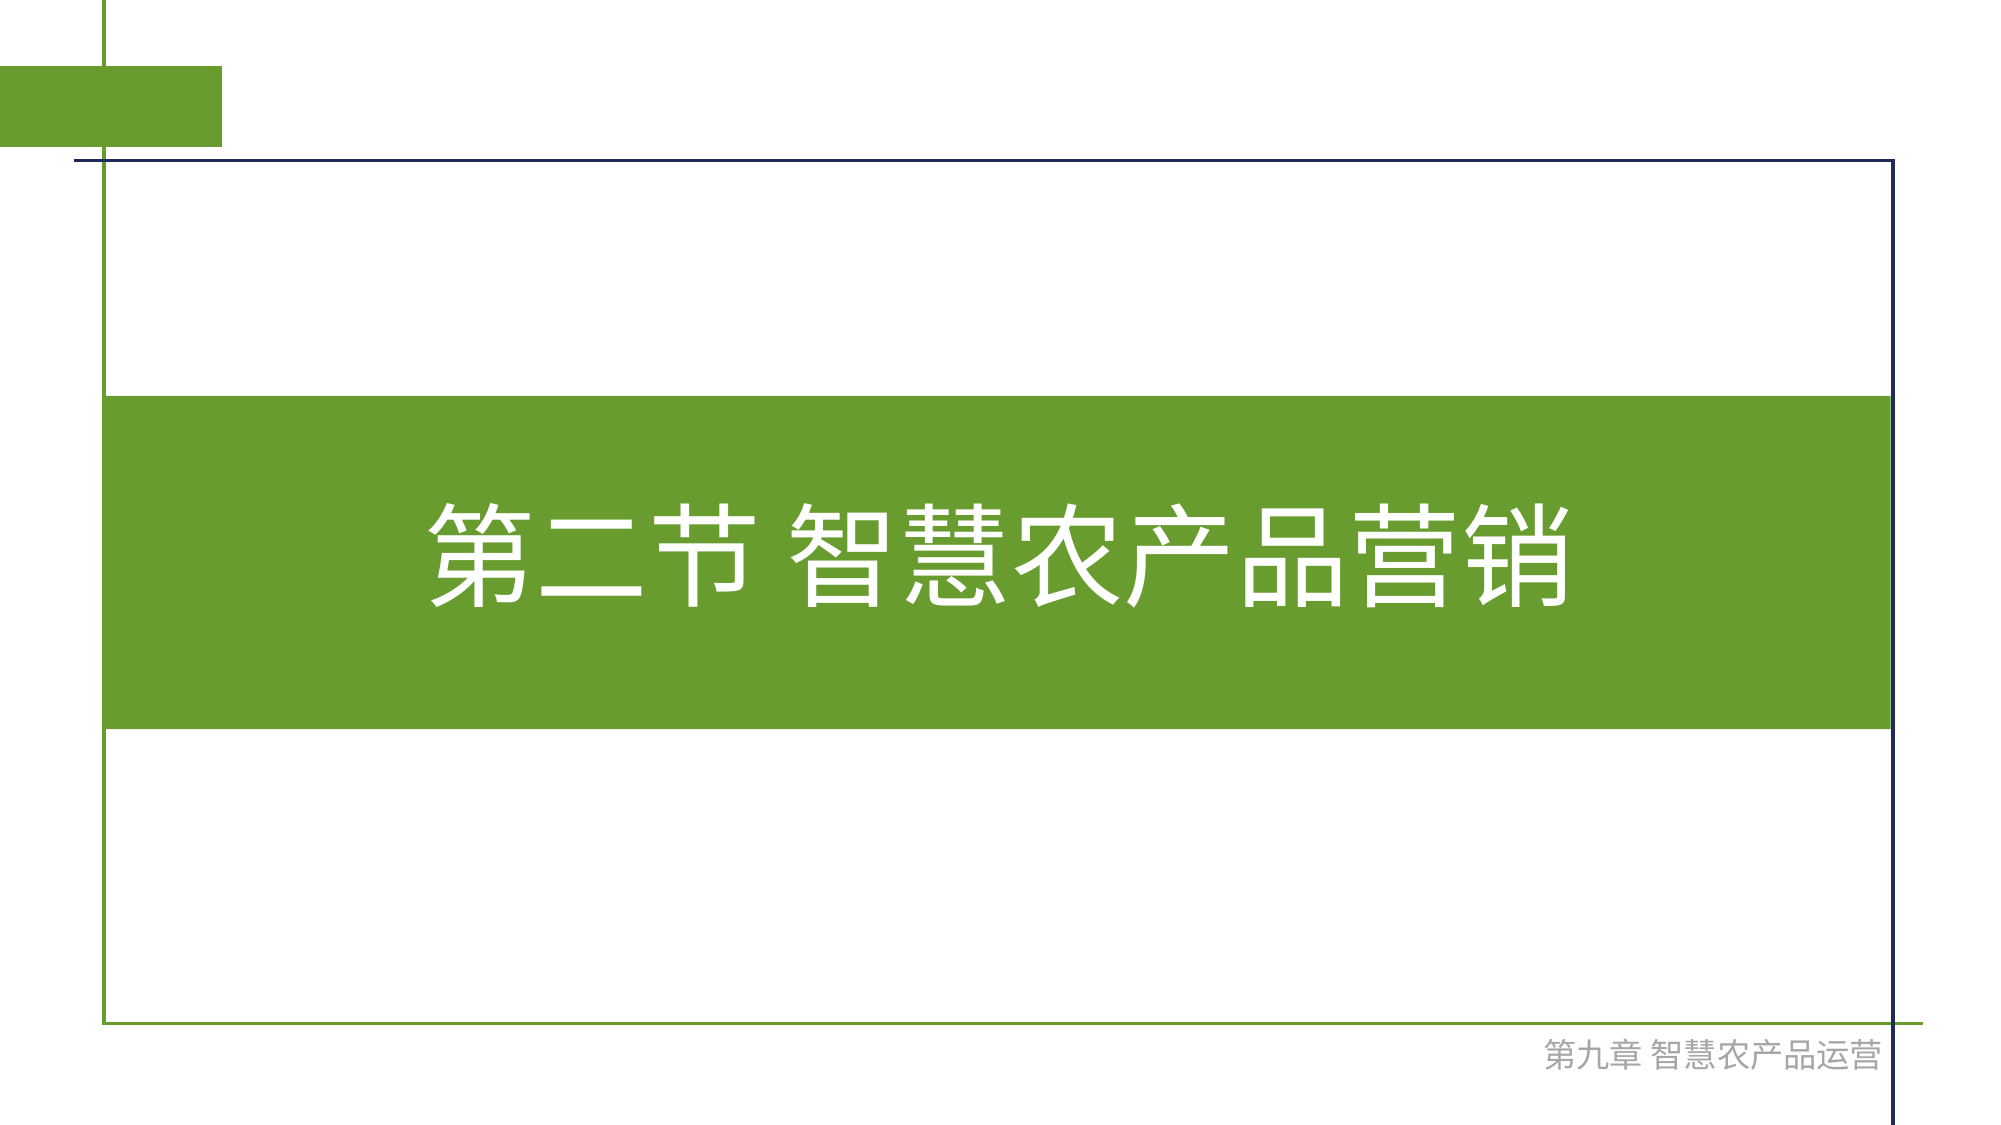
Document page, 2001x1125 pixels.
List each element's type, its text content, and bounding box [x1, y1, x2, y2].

text_box 第九章 智慧农产品运营 [1528, 1027, 1899, 1082]
picture [0, 0, 2000, 1125]
title 第二节 智慧农产品营销 [106, 395, 1891, 730]
